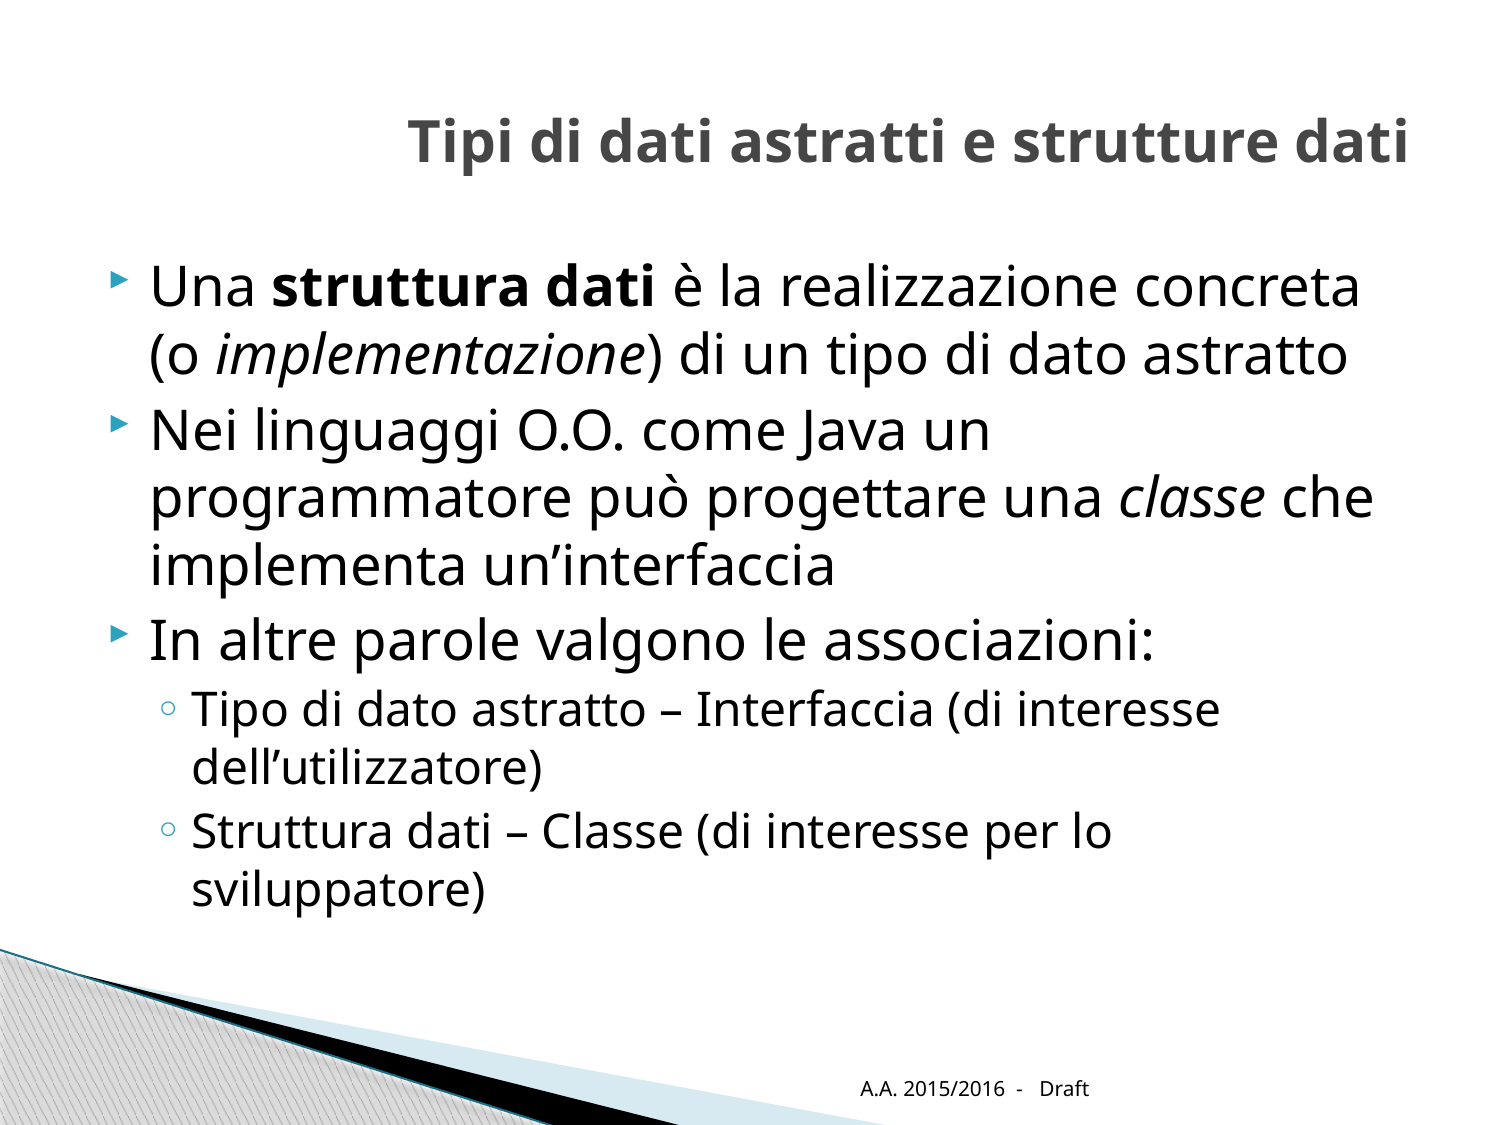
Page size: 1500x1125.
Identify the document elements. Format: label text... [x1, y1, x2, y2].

list Una struttura dati è la realizzazione concreta (o implementazione) di un tipo di dato astratto Nei linguaggi O.O. come Java un programmatore può progettare una classe che implementa un’interfaccia In altre parole valgono le associazioni: Tipo di dato astratto – Interfaccia (di interesse dell’utilizzatore) Struttura dati – Classe (di interesse per lo sviluppatore) [75, 243, 1425, 986]
footer A.A. 2015/2016 - Draft [718, 1051, 1105, 1112]
title Tipi di dati astratti e strutture dati [75, 45, 1425, 233]
